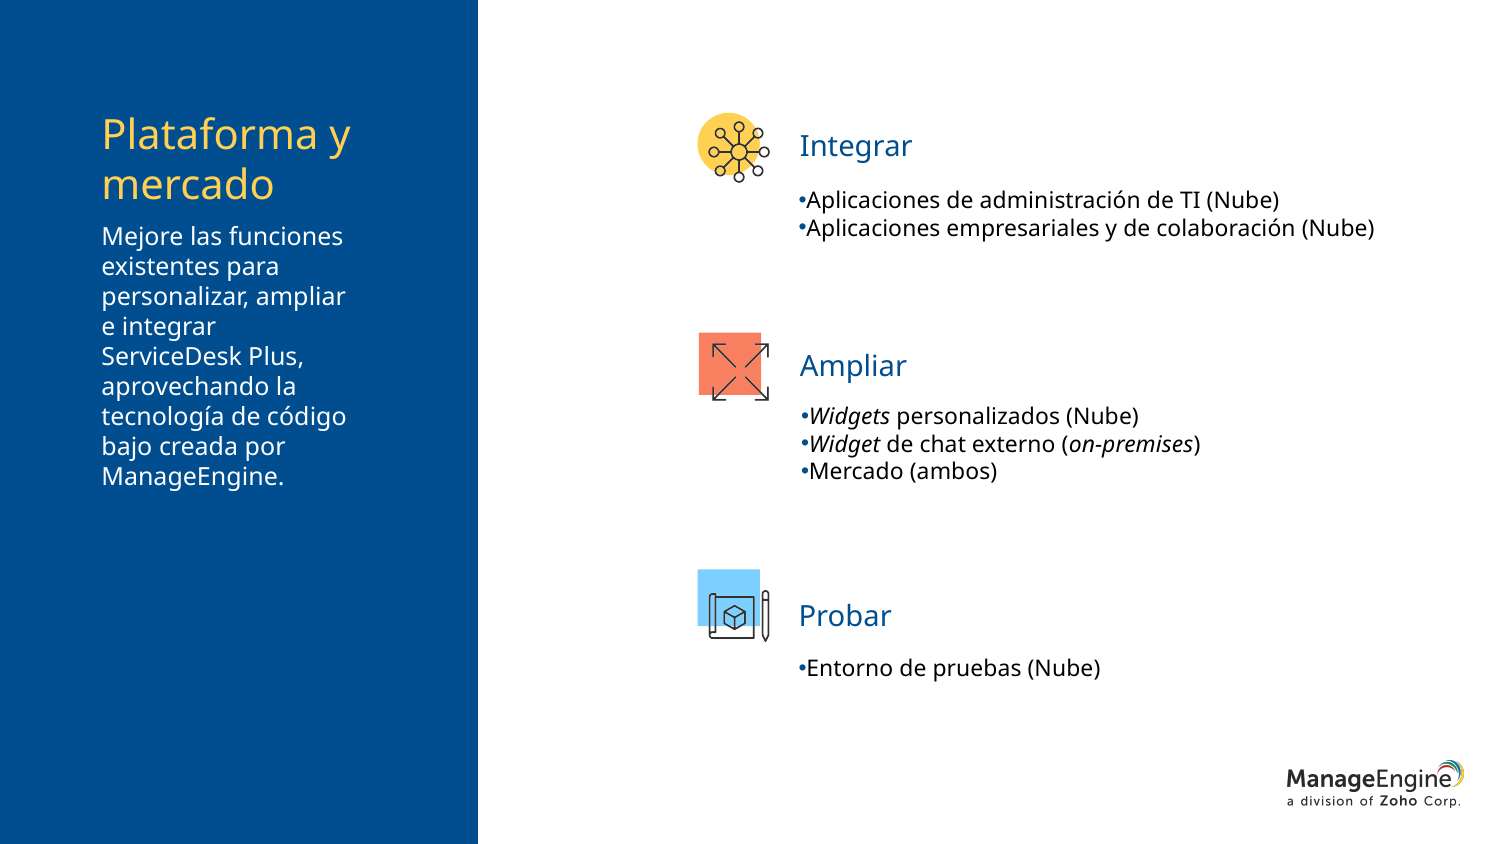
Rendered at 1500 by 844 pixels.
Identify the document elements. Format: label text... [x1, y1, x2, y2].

text_box Integrar [784, 119, 1347, 170]
picture [708, 121, 770, 183]
text_box Ampliar [784, 338, 1347, 390]
picture [708, 585, 770, 647]
text_box [696, 111, 750, 163]
text_box Probar [782, 589, 1346, 632]
text_box [0, 0, 479, 844]
picture [709, 341, 772, 403]
text_box Entorno de pruebas (Nube) [782, 632, 1401, 689]
text_box Widgets personalizados (Nube) Widget de chat externo (on-premises) Mercado (ambos) [785, 393, 1403, 492]
picture [1287, 760, 1464, 808]
text_box Plataforma y mercado [85, 99, 492, 216]
text_box Mejore las funciones existentes para personalizar, ampliar e integrar ServiceDesk Plus, aprovechando la tecnología de código bajo creada por ManageEngine. [85, 212, 367, 498]
text_box [697, 569, 761, 627]
text_box Aplicaciones de administración de TI (Nube) Aplicaciones empresariales y de colaboración (Nube) [782, 178, 1401, 249]
text_box [698, 332, 762, 396]
